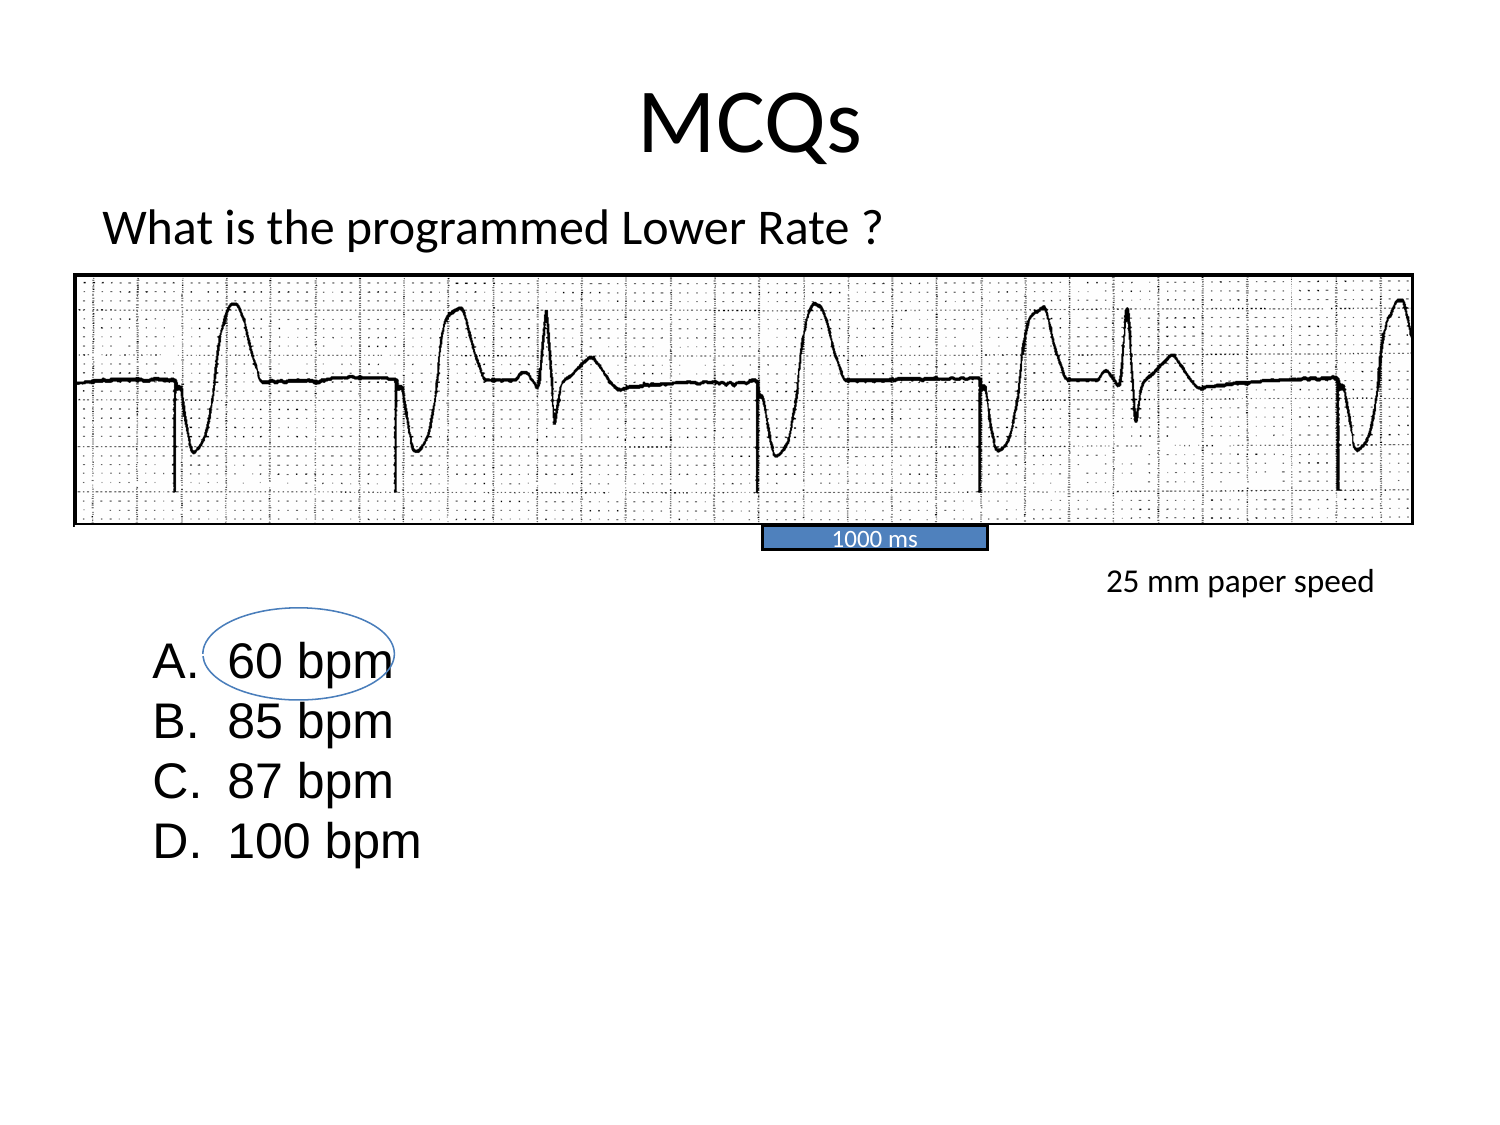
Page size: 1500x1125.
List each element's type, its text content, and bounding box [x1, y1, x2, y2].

text_box 60 bpm 85 bpm 87 bpm 100 bpm [137, 810, 426, 880]
text_box What is the programmed Lower Rate ? [87, 187, 1400, 263]
title MCQs [75, 45, 1425, 188]
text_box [49, 274, 1438, 801]
